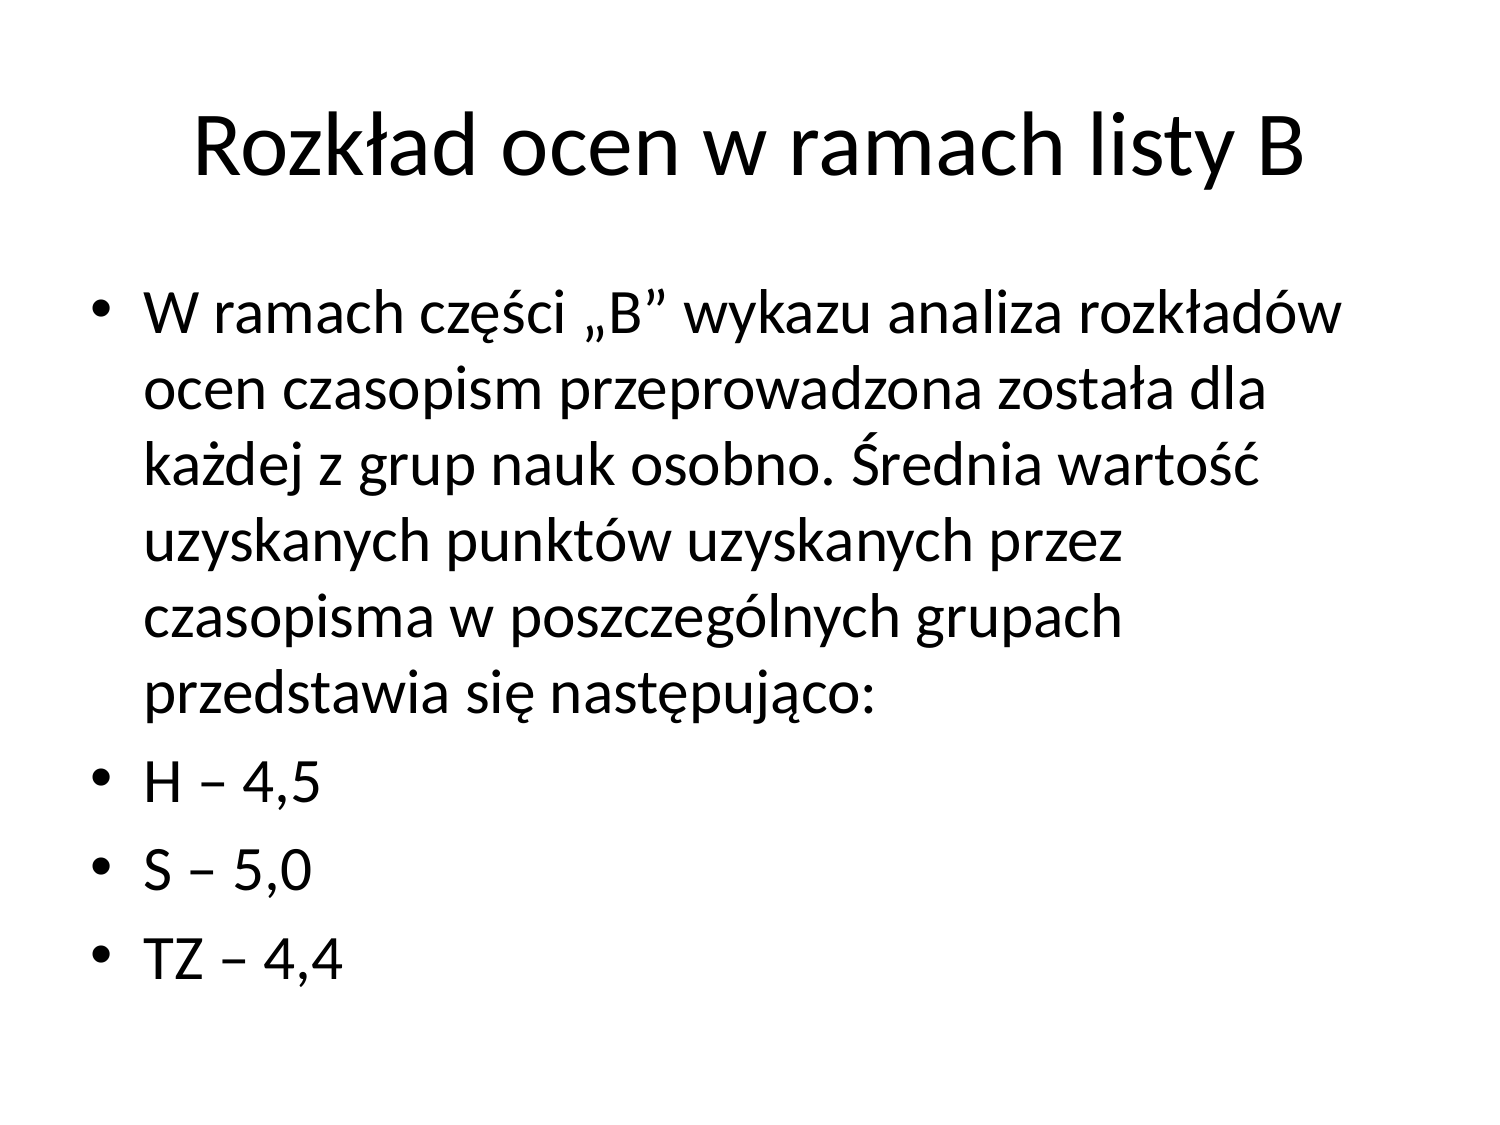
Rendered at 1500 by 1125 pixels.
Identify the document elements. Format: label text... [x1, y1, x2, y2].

title Rozkład ocen w ramach listy B [75, 45, 1425, 233]
list W ramach części „B” wykazu analiza rozkładów ocen czasopism przeprowadzona została dla każdej z grup nauk osobno. Średnia wartość uzyskanych punktów uzyskanych przez czasopisma w poszczególnych grupach przedstawia się następująco: H – 4,5 S – 5,0 TZ – 4,4 [75, 262, 1425, 1005]
